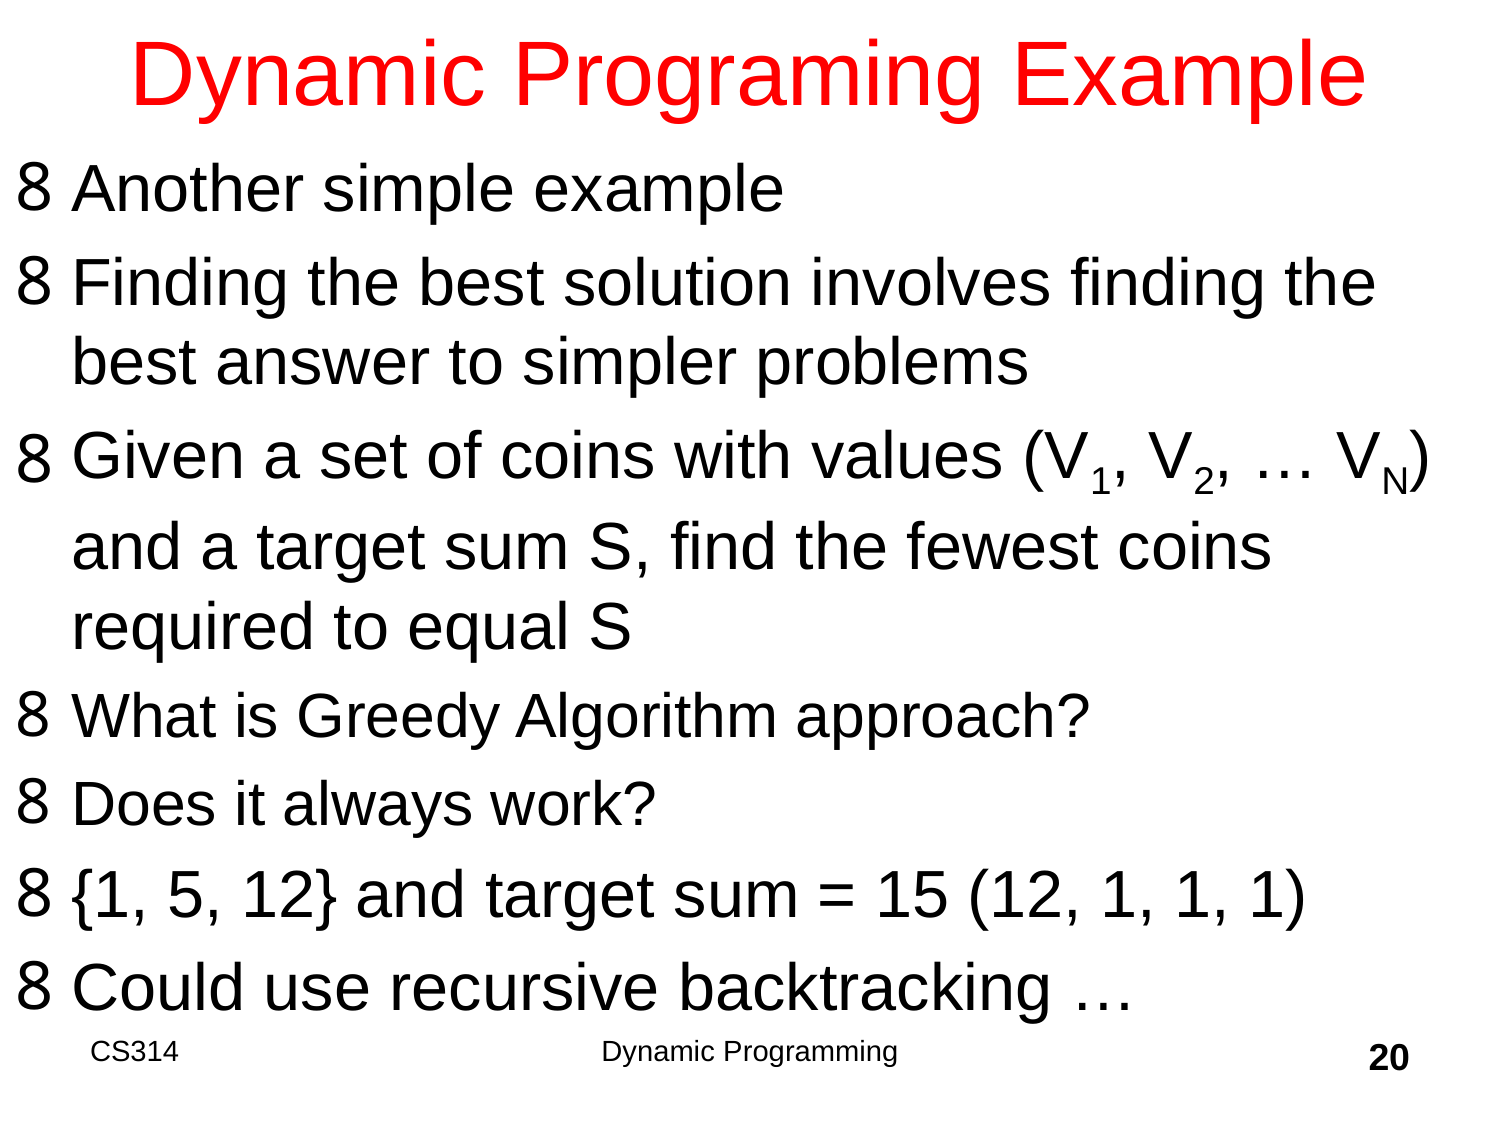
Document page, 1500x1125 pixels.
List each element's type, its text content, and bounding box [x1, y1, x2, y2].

list Another simple example Finding the best solution involves finding the best answer to simpler problems Given a set of coins with values (V1, V2, … VN) and a target sum S, find the fewest coins required to equal S What is Greedy Algorithm approach? Does it always work? {1, 5, 12} and target sum = 15 (12, 1, 1, 1) Could use recursive backtracking … [0, 137, 1500, 1038]
slide_number 20 [1112, 1024, 1426, 1101]
title Dynamic Programing Example [112, 0, 1388, 137]
footer Dynamic Programming [462, 1024, 1038, 1101]
slide_number CS314 [74, 1024, 451, 1101]
